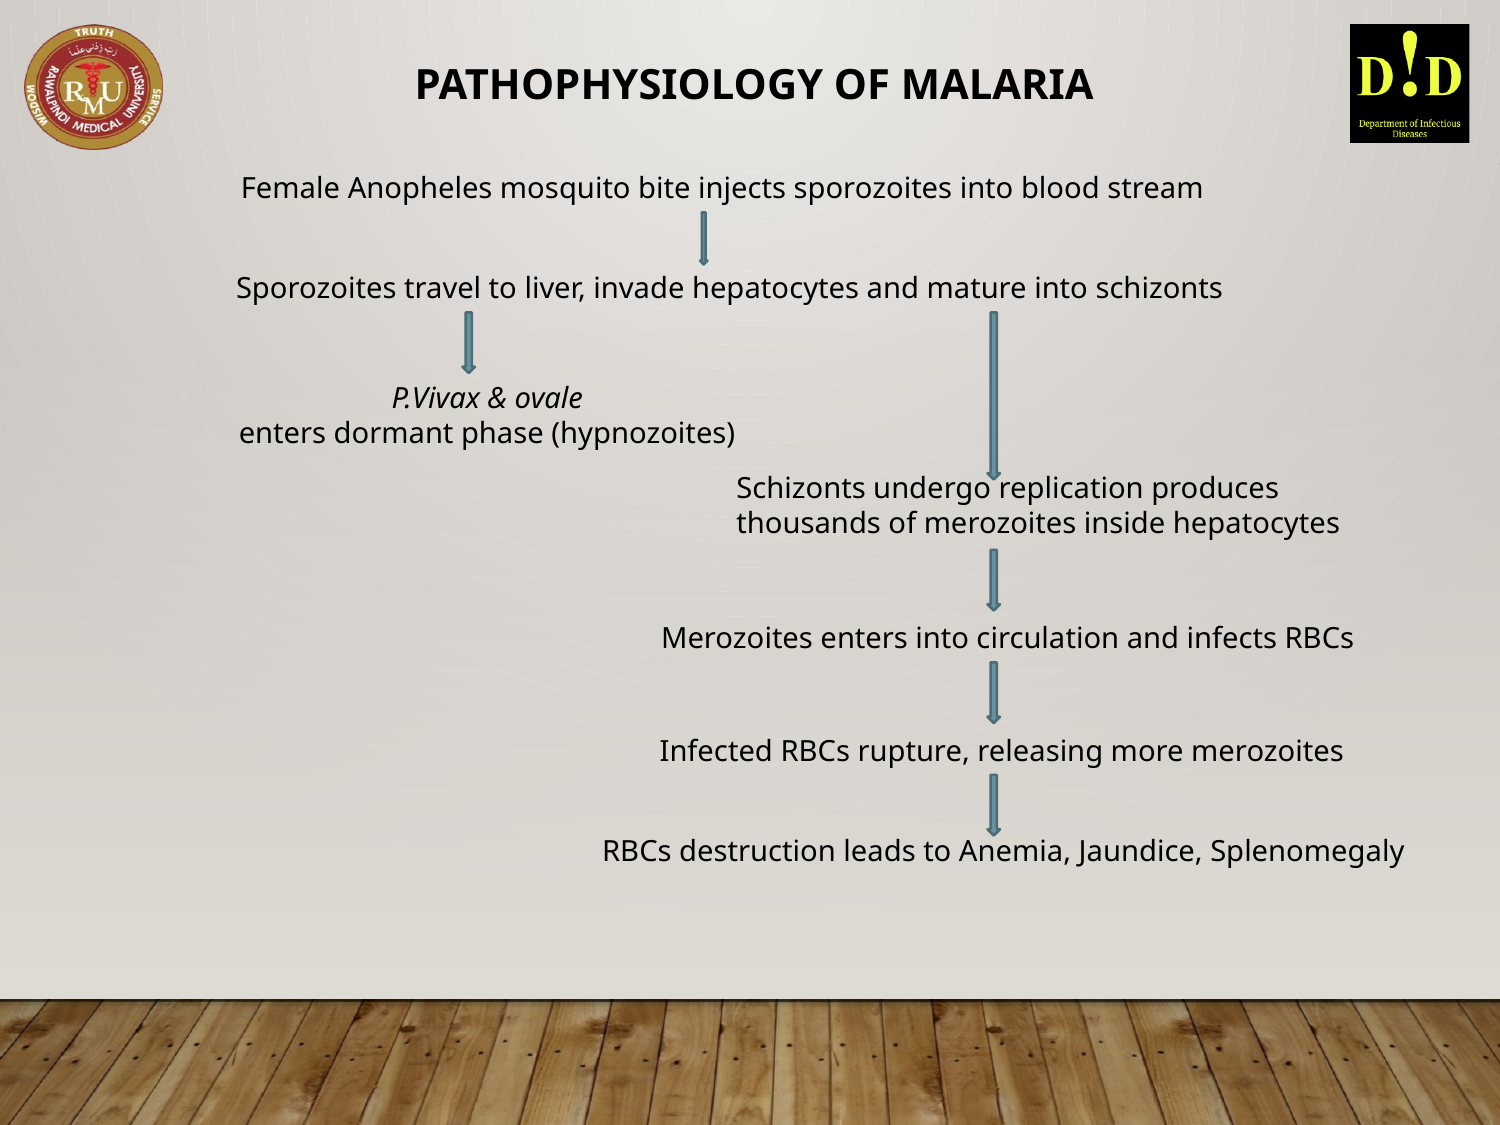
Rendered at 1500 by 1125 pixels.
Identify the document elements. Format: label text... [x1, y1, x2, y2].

text_box [989, 773, 999, 824]
picture [24, 24, 163, 151]
text_box [986, 548, 1002, 612]
picture [1349, 24, 1470, 144]
text_box [986, 661, 1002, 724]
picture [0, 999, 1500, 1125]
text_box [989, 311, 999, 462]
text_box Merozoites enters into circulation and infects RBCs [646, 612, 1370, 663]
text_box [698, 211, 709, 262]
text_box Sporozoites travel to liver, invade hepatocytes and mature into schizonts [221, 262, 1254, 313]
text_box RBCs destruction leads to Anemia, Jaundice, Splenomegaly [587, 824, 1421, 875]
text_box PATHOPHYSIOLOGY OF MALARIA [399, 50, 1213, 115]
text_box P.Vivax & ovale enters dormant phase (hypnozoites) [216, 372, 759, 457]
text_box Female Anopheles mosquito bite injects sporozoites into blood stream [226, 162, 1220, 213]
text_box Infected RBCs rupture, releasing more merozoites [644, 724, 1360, 775]
text_box Schizonts undergo replication produces thousands of merozoites inside hepatocytes [721, 462, 1356, 548]
text_box [461, 311, 477, 372]
